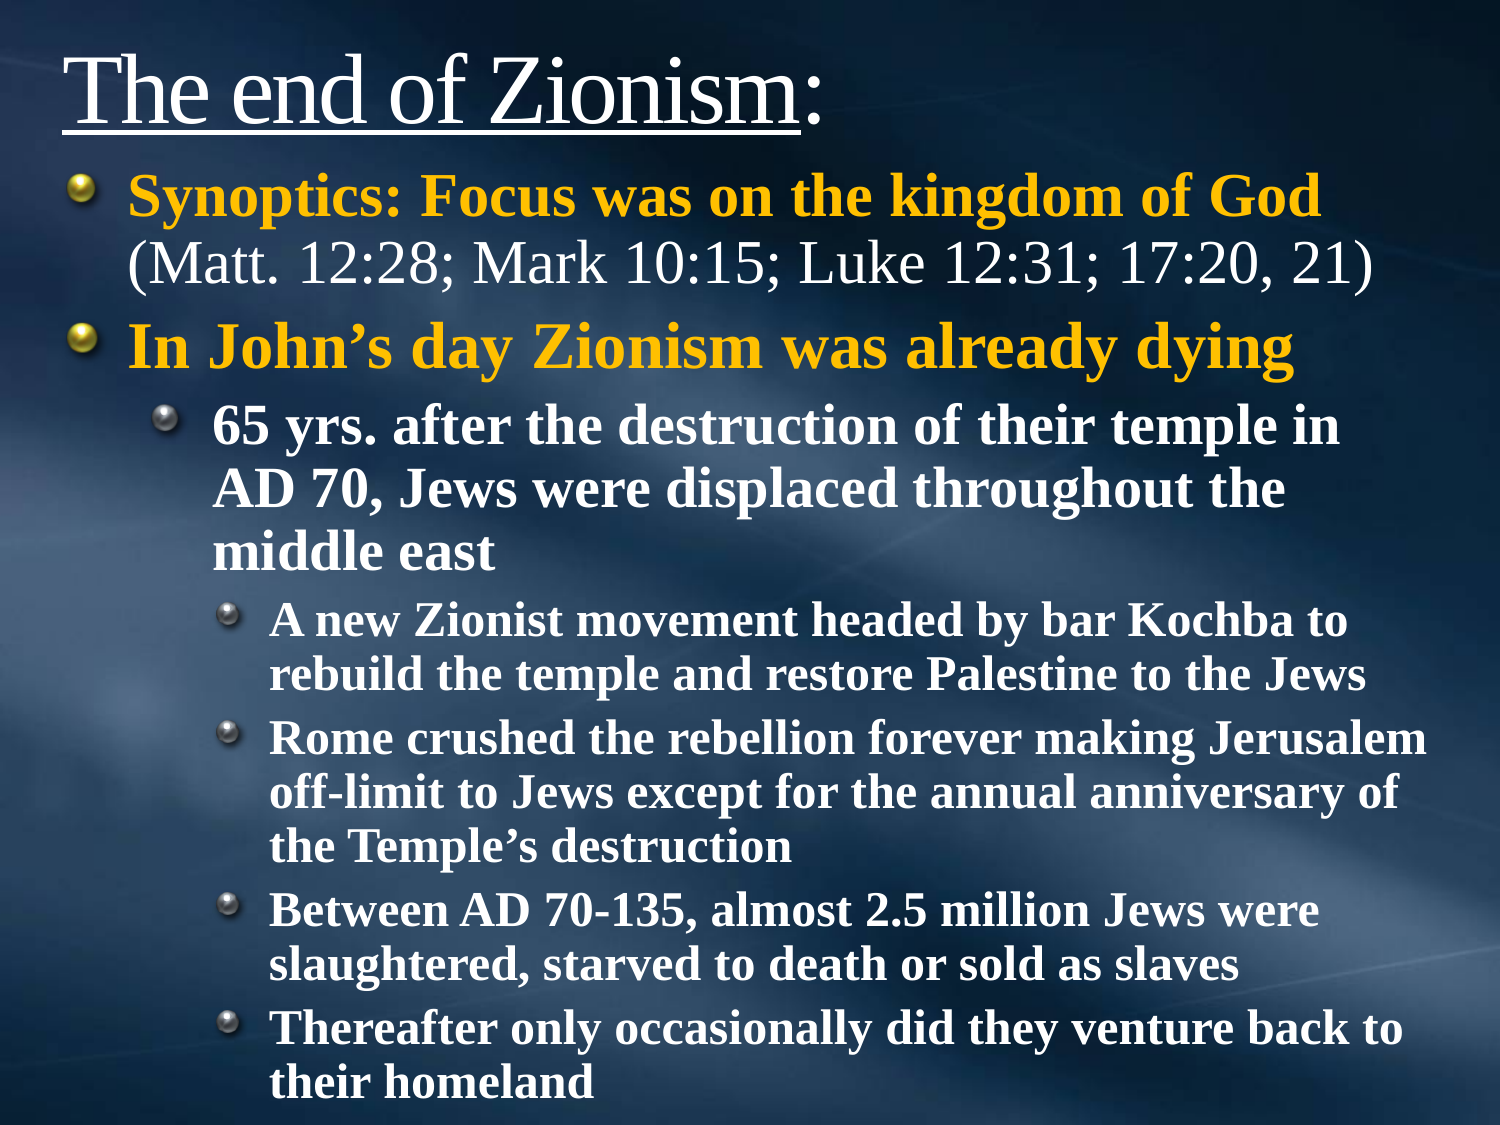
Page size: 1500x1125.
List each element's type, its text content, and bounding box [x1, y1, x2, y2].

picture [147, 401, 189, 443]
title The end of Zionism: [62, 37, 1438, 147]
list Synoptics: Focus was on the kingdom of God (Matt. 12:28; Mark 10:15; Luke 12:31; 17:20, 21) In John’s day Zionism was already dying 65 yrs. after the destruction of their temple in AD 70, Jews were displaced throughout the middle east A new Zionist movement headed by bar Kochba to rebuild the temple and restore Palestine to the Jews Rome crushed the rebellion forever making Jerusalem off-limit to Jews except for the annual anniversary of the Temple’s destruction Between AD 70-135, almost 2.5 million Jews were slaughtered, starved to death or sold as slaves Thereafter only occasionally did they venture back to their homeland [62, 162, 1438, 1125]
picture [212, 717, 248, 753]
picture [212, 1007, 248, 1043]
picture [212, 889, 248, 925]
picture [212, 599, 248, 635]
picture [0, 0, 1500, 1125]
